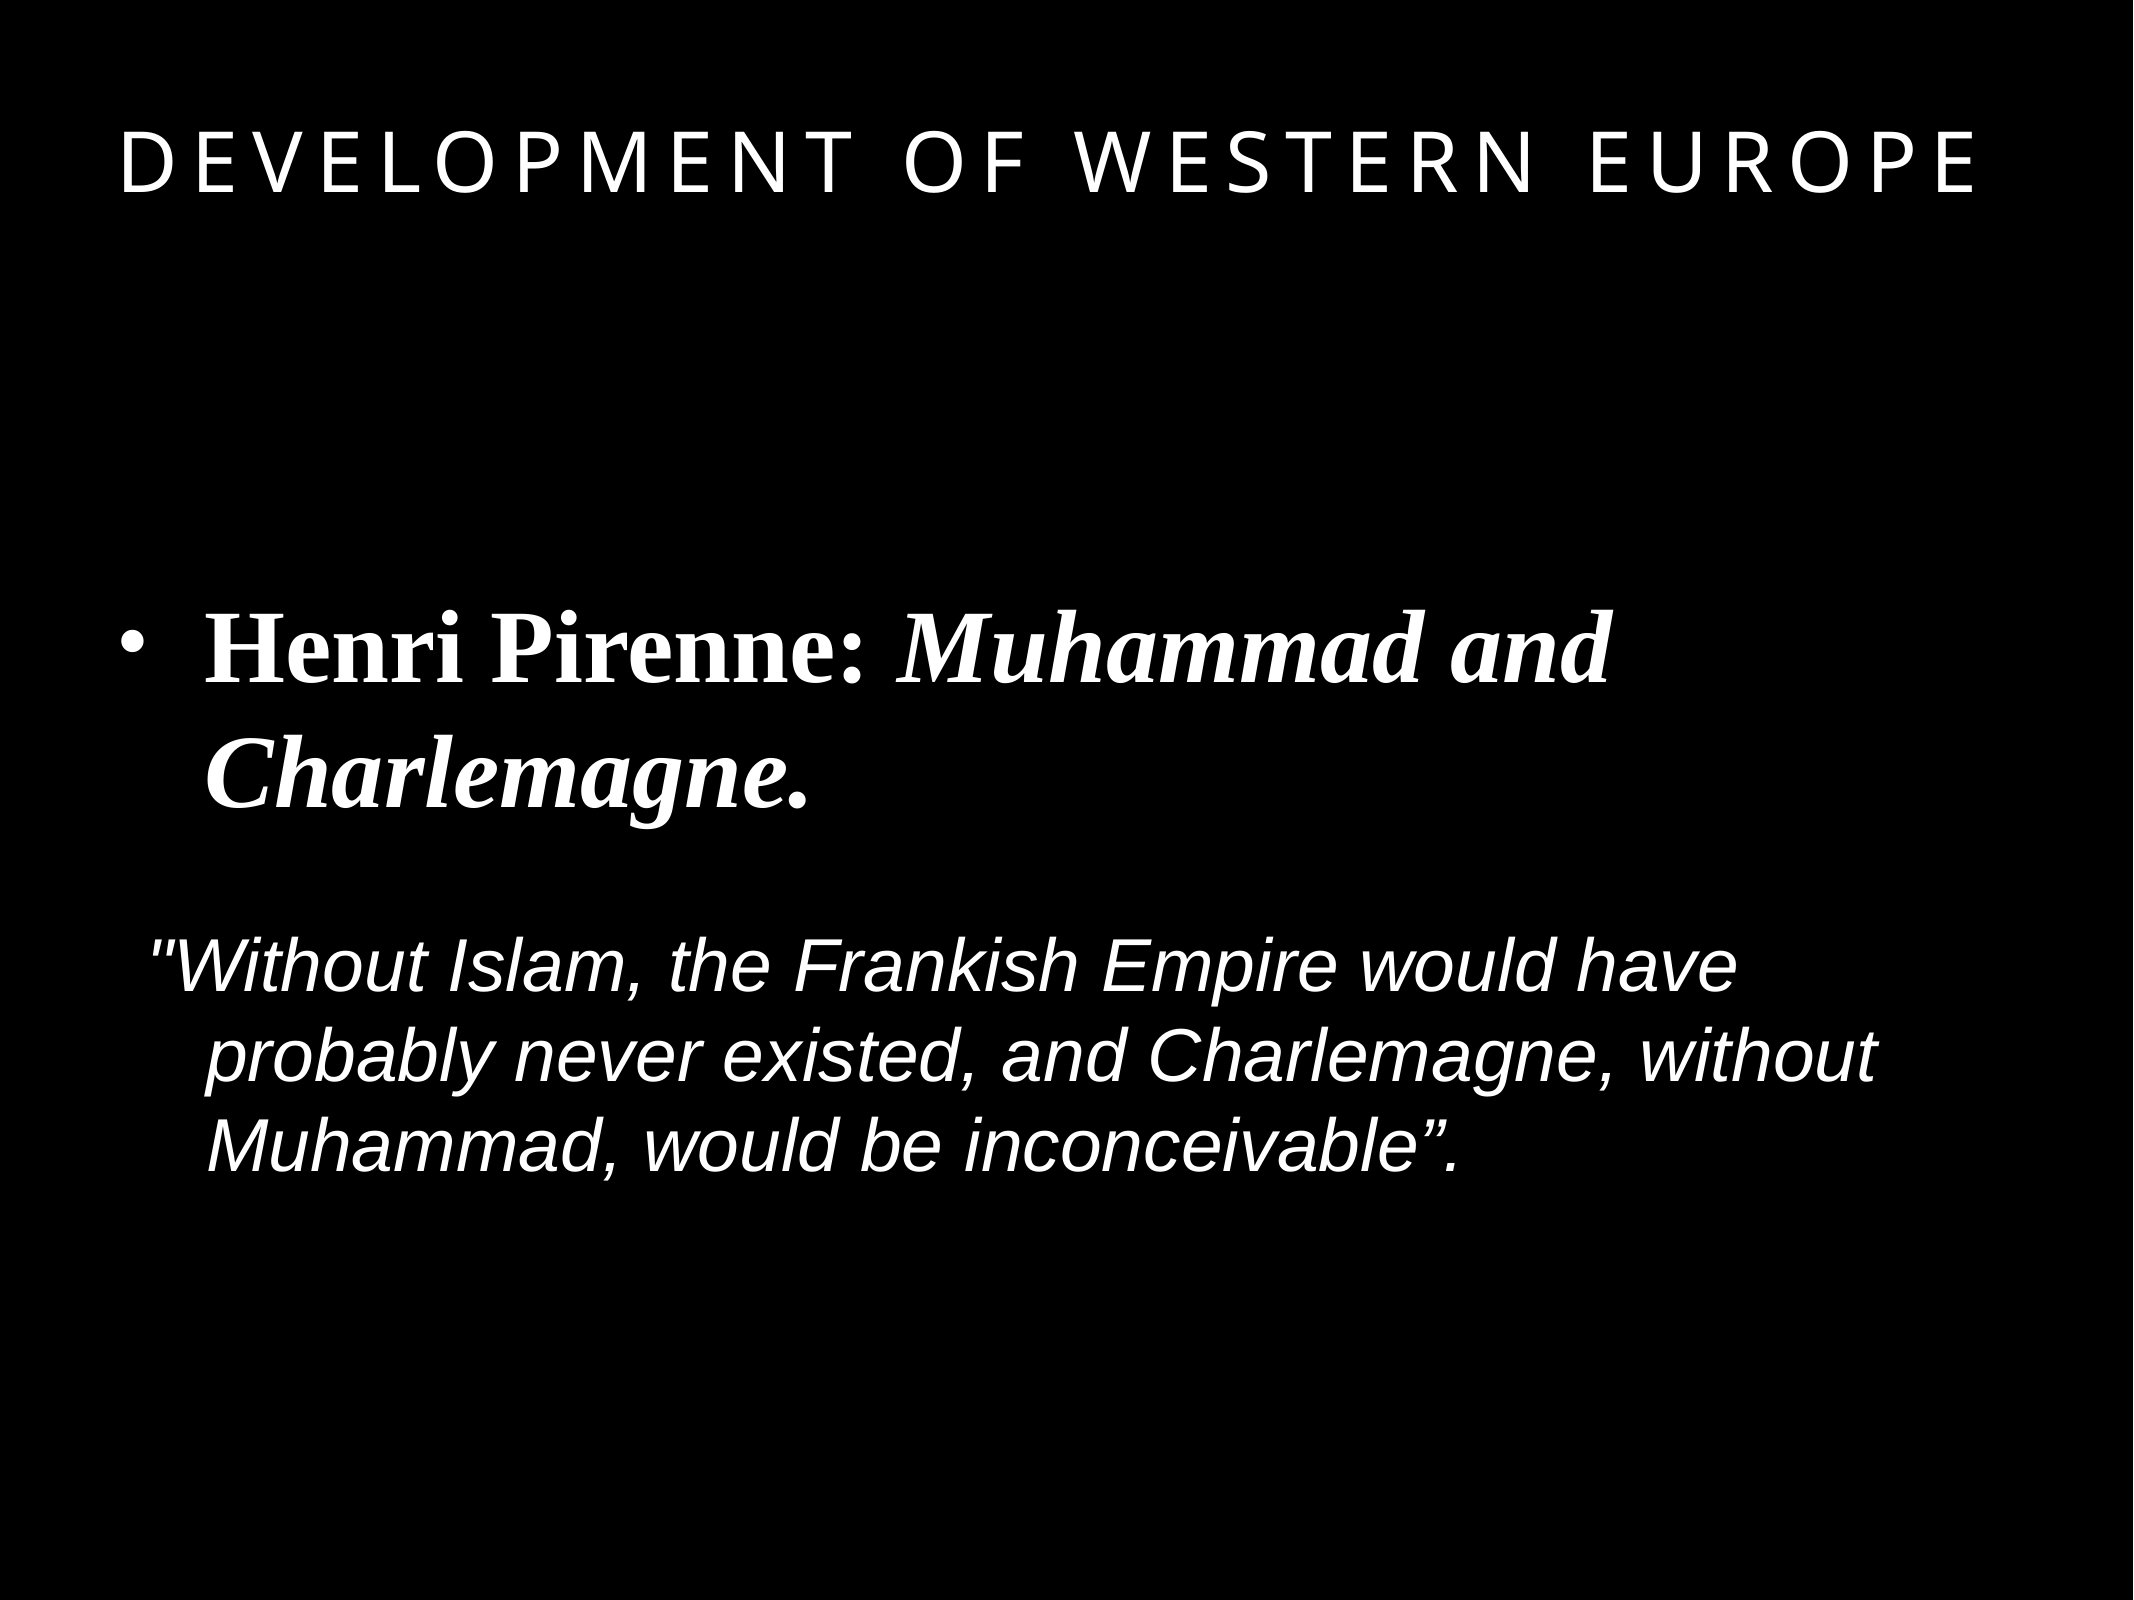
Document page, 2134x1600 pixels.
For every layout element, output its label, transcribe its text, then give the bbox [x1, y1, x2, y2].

title Development of Western Europe [107, 99, 2026, 330]
list Henri Pirenne: Muhammad and Charlemagne. "Without Islam, the Frankish Empire would have probably never existed, and Charlemagne, without Muhammad, would be inconceivable”. [107, 330, 2026, 1434]
